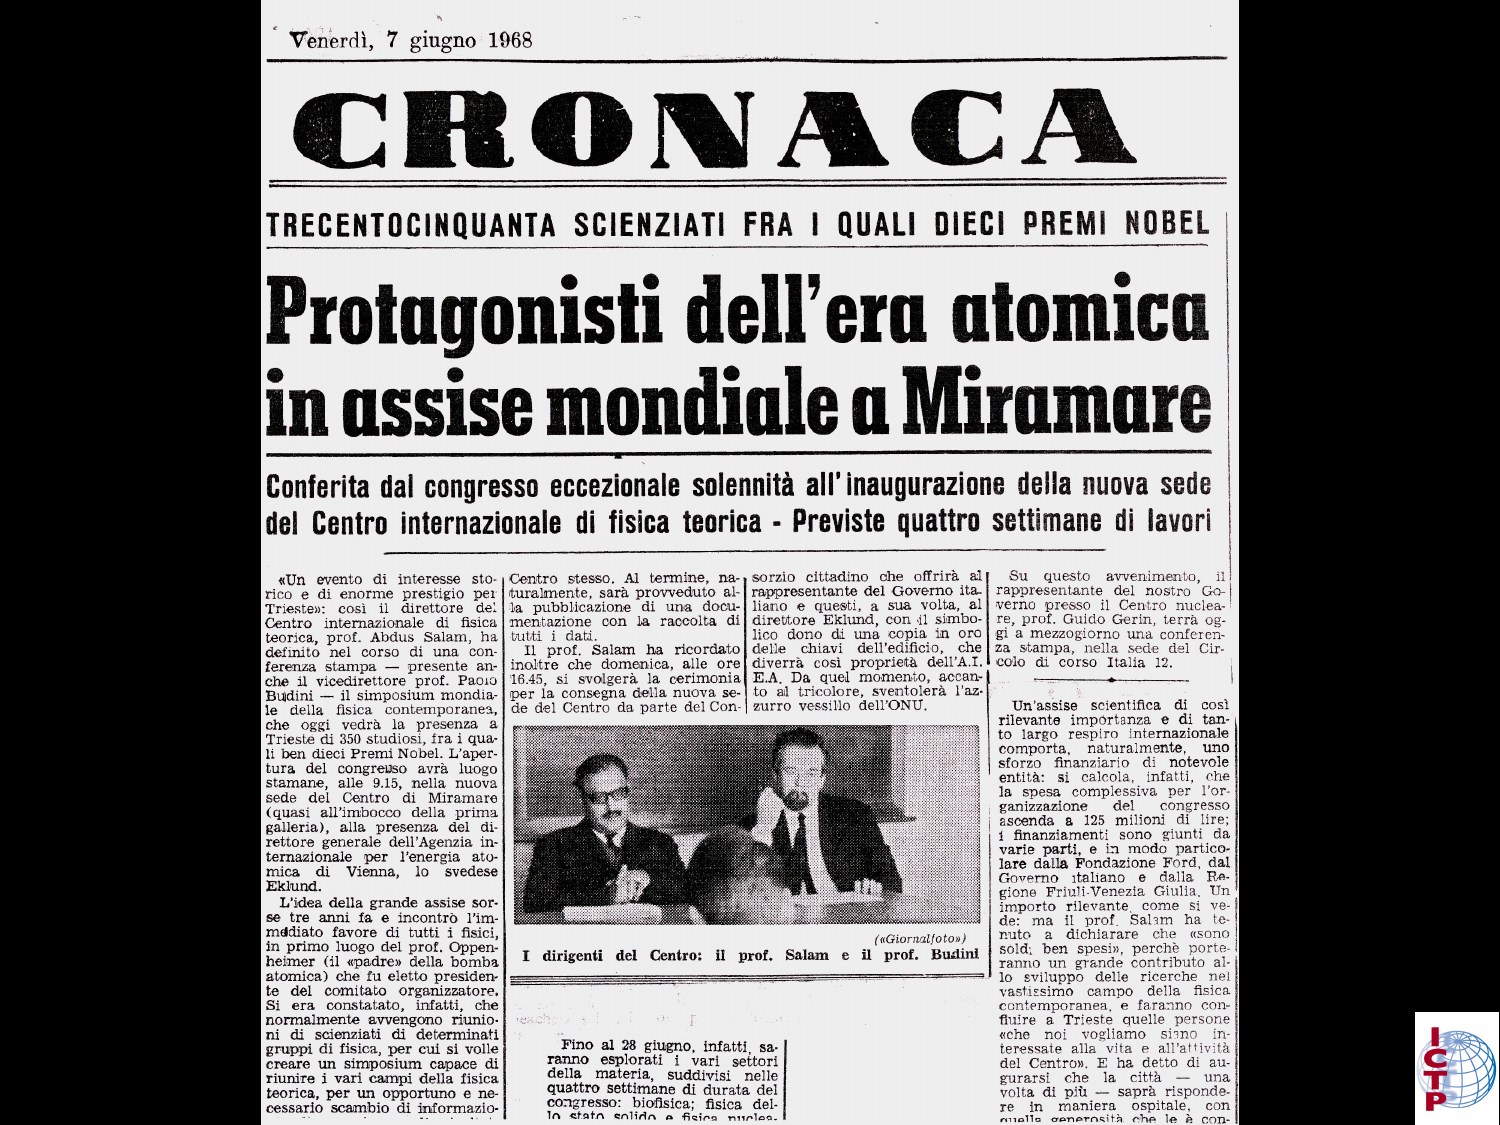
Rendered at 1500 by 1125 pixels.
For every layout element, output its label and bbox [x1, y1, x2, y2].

picture [260, 0, 1240, 1125]
picture [1414, 1012, 1500, 1125]
